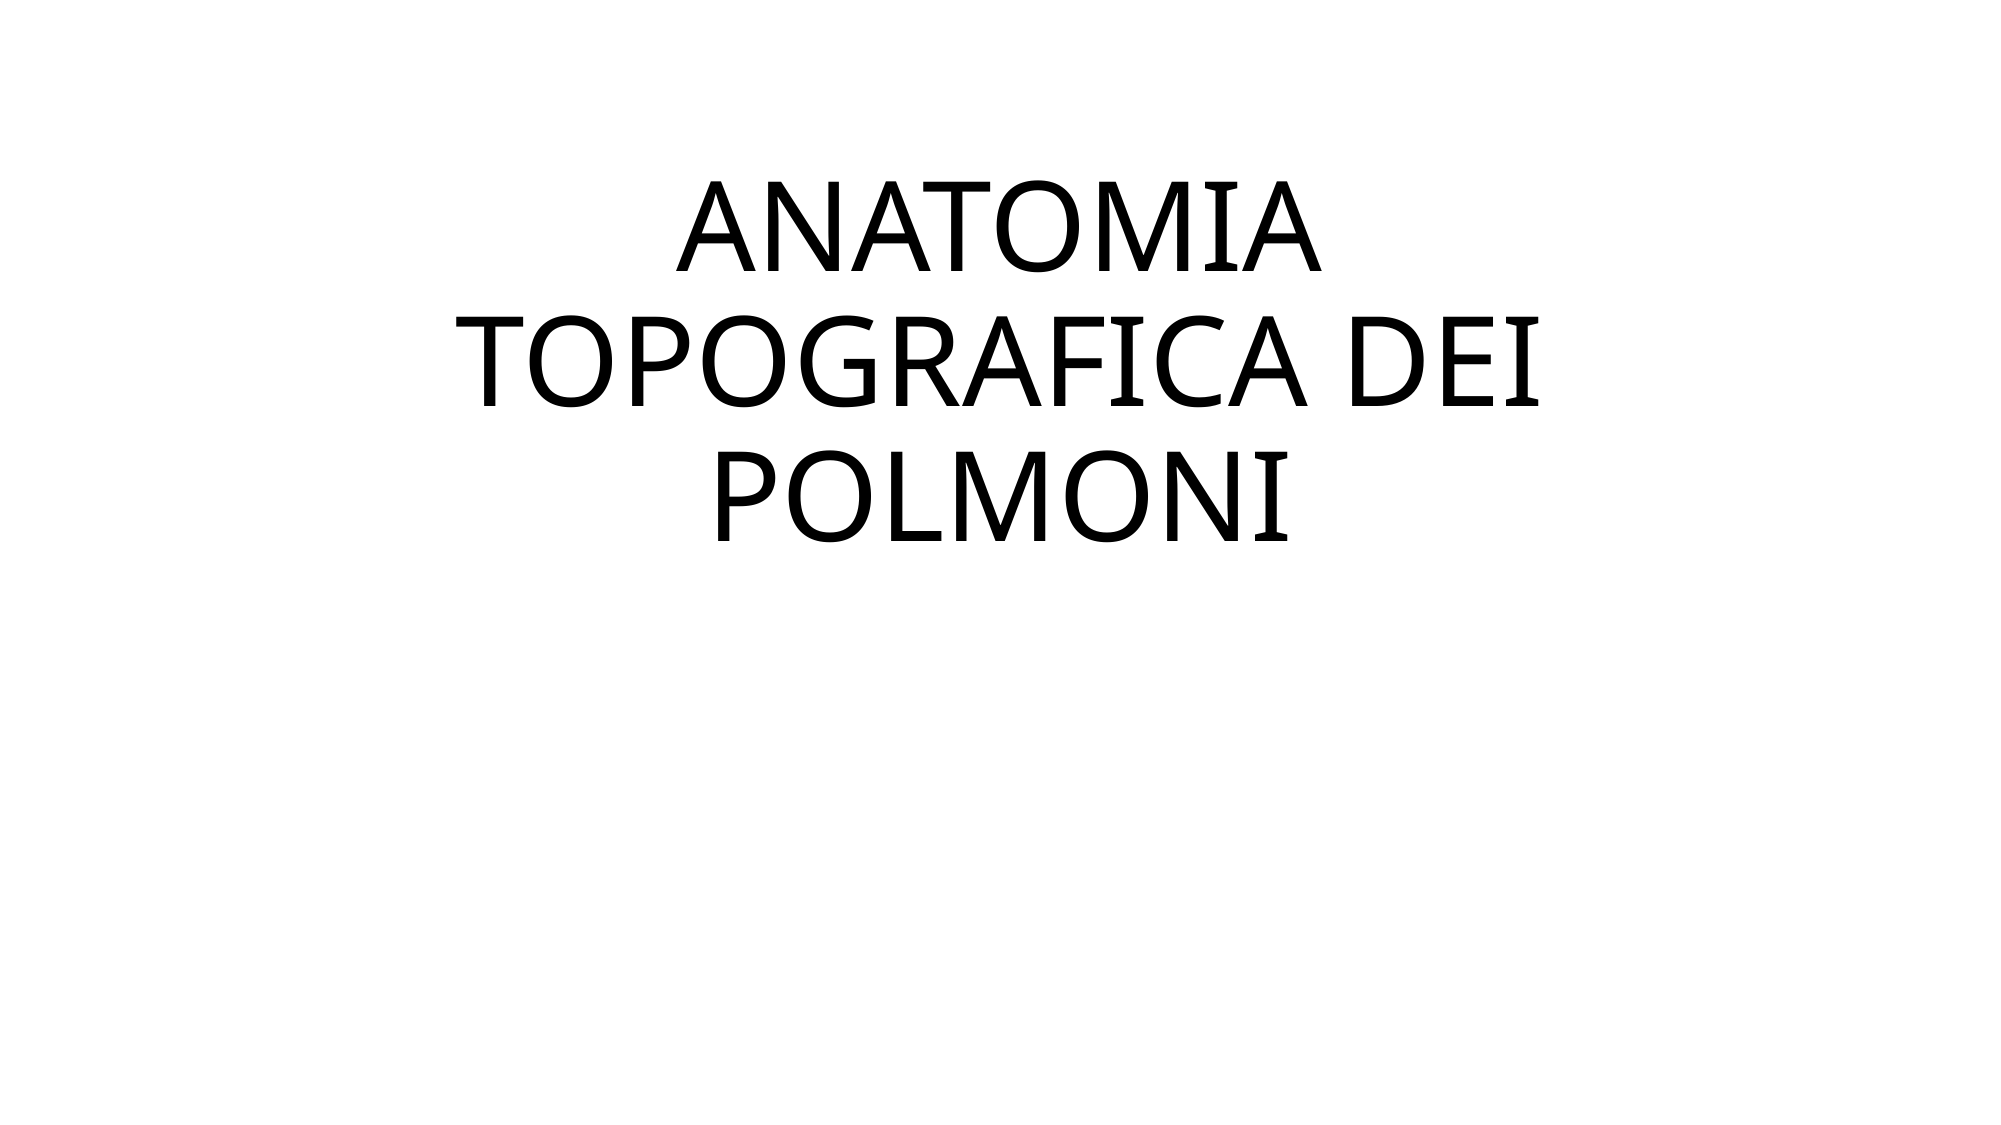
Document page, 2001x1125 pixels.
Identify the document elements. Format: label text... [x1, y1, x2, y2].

title ANATOMIA TOPOGRAFICA DEI POLMONI [249, 184, 1750, 576]
